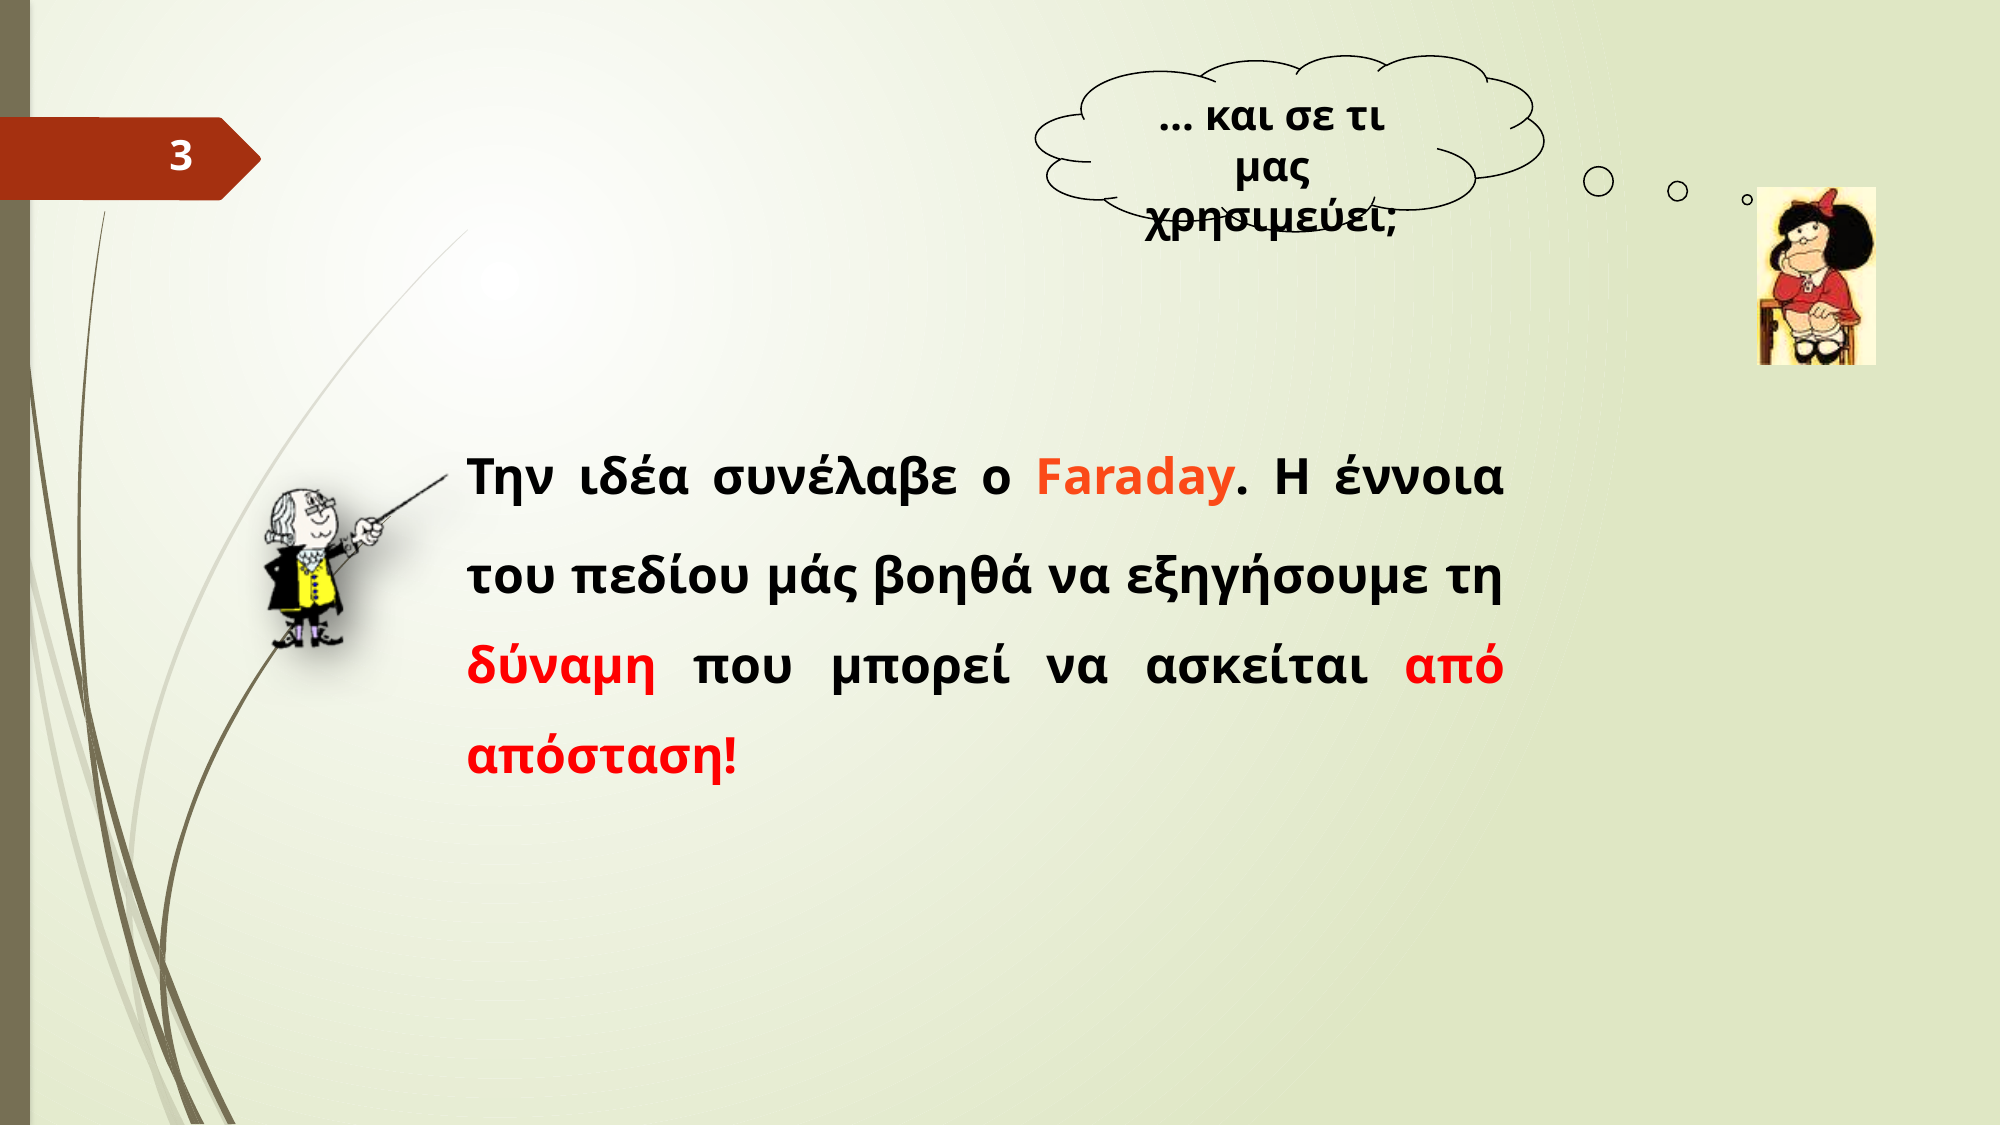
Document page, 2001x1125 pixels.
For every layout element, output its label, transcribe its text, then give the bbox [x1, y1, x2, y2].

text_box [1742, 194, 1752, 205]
text_box … και σε τι μας χρησιμεύει; [1035, 55, 1544, 232]
text_box … και σε τι μας χρησιμεύει; [1583, 166, 1614, 197]
text_box 3 [80, 127, 209, 188]
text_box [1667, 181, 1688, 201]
picture [1757, 187, 1876, 365]
text_box Την ιδέα συνέλαβε ο Faraday. Η έννοια του πεδίου μάς βοηθά να εξηγήσουμε τη δύναμη που μπορεί να ασκείται από απόσταση! [451, 403, 1520, 791]
picture [251, 469, 452, 661]
